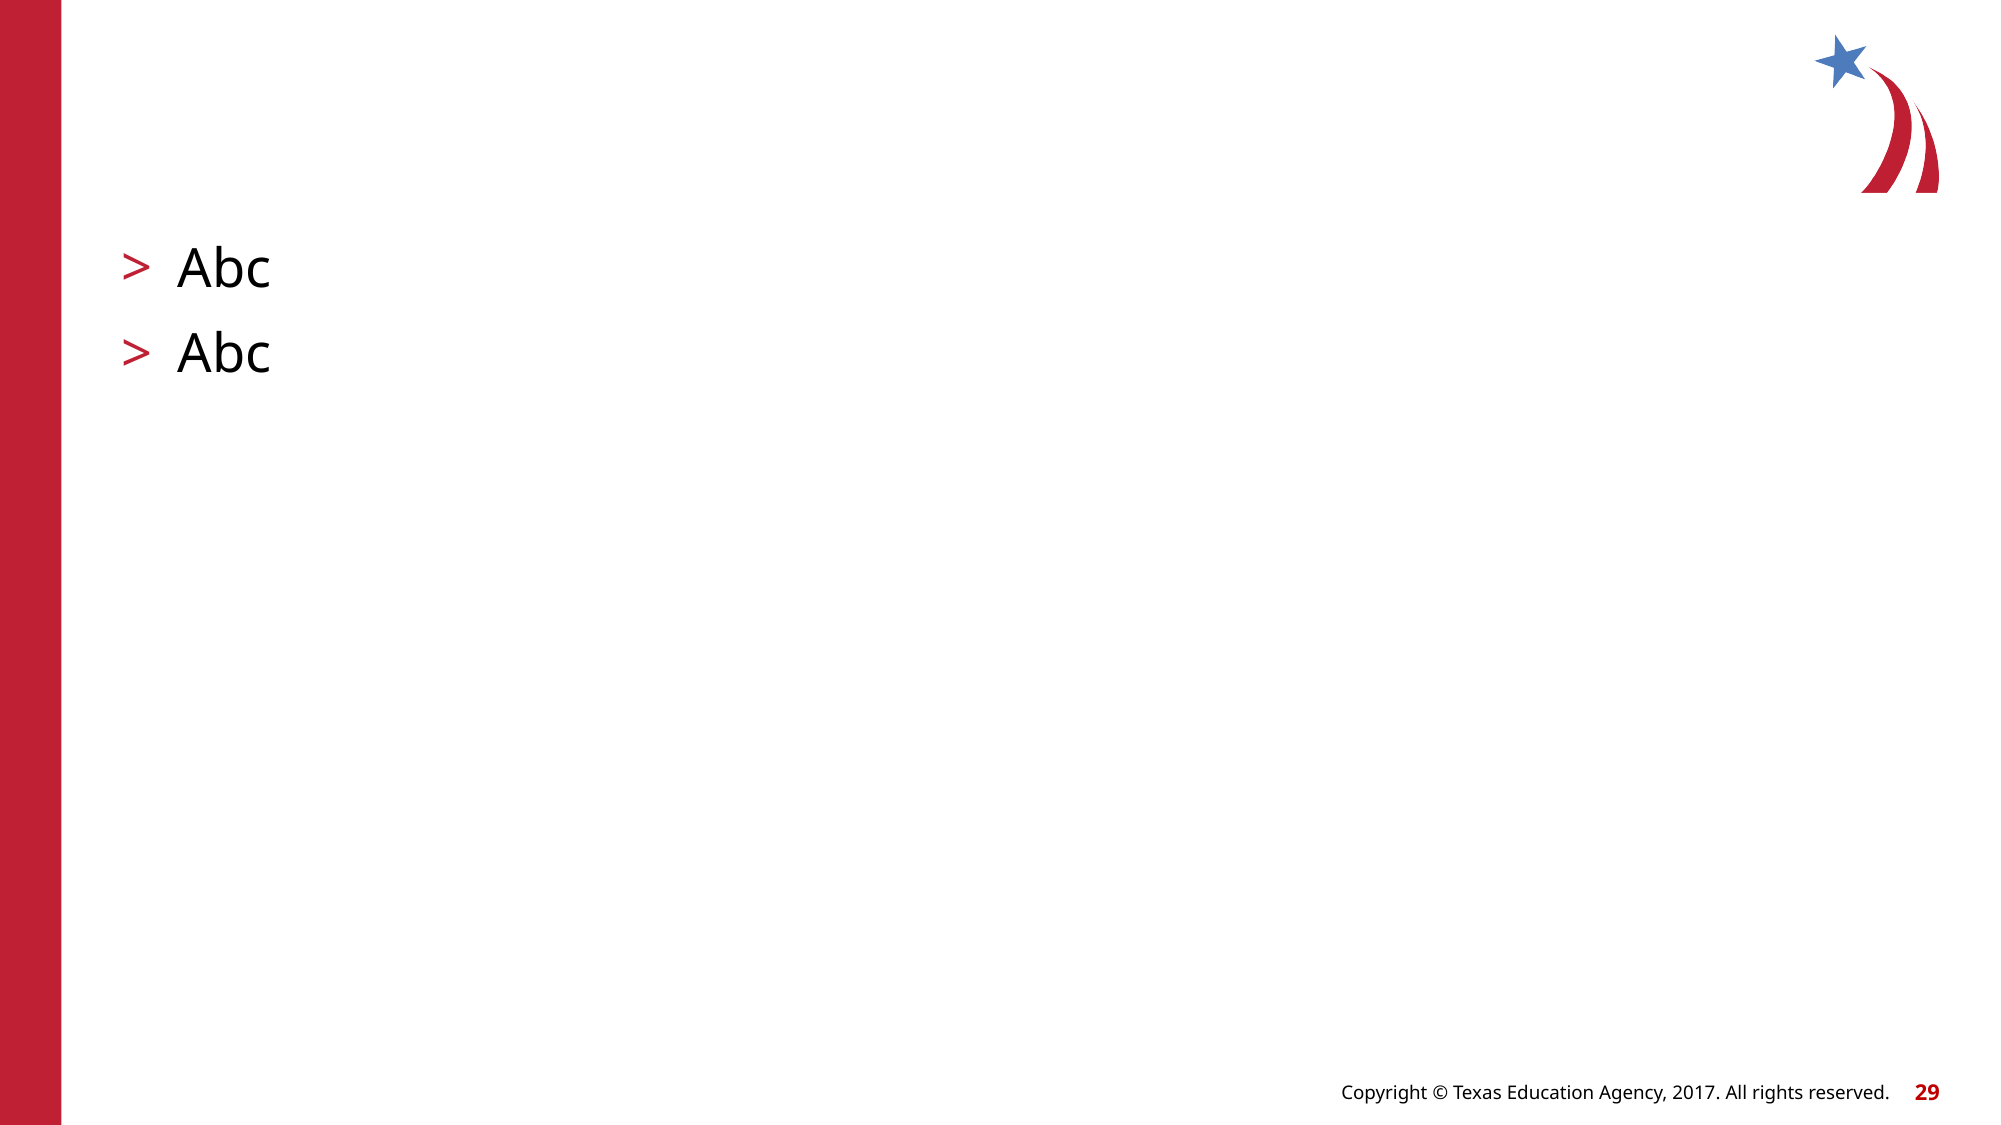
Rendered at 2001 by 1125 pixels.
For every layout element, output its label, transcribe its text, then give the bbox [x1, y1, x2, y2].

list Abc Abc [121, 233, 1936, 1010]
picture [1814, 34, 1939, 193]
